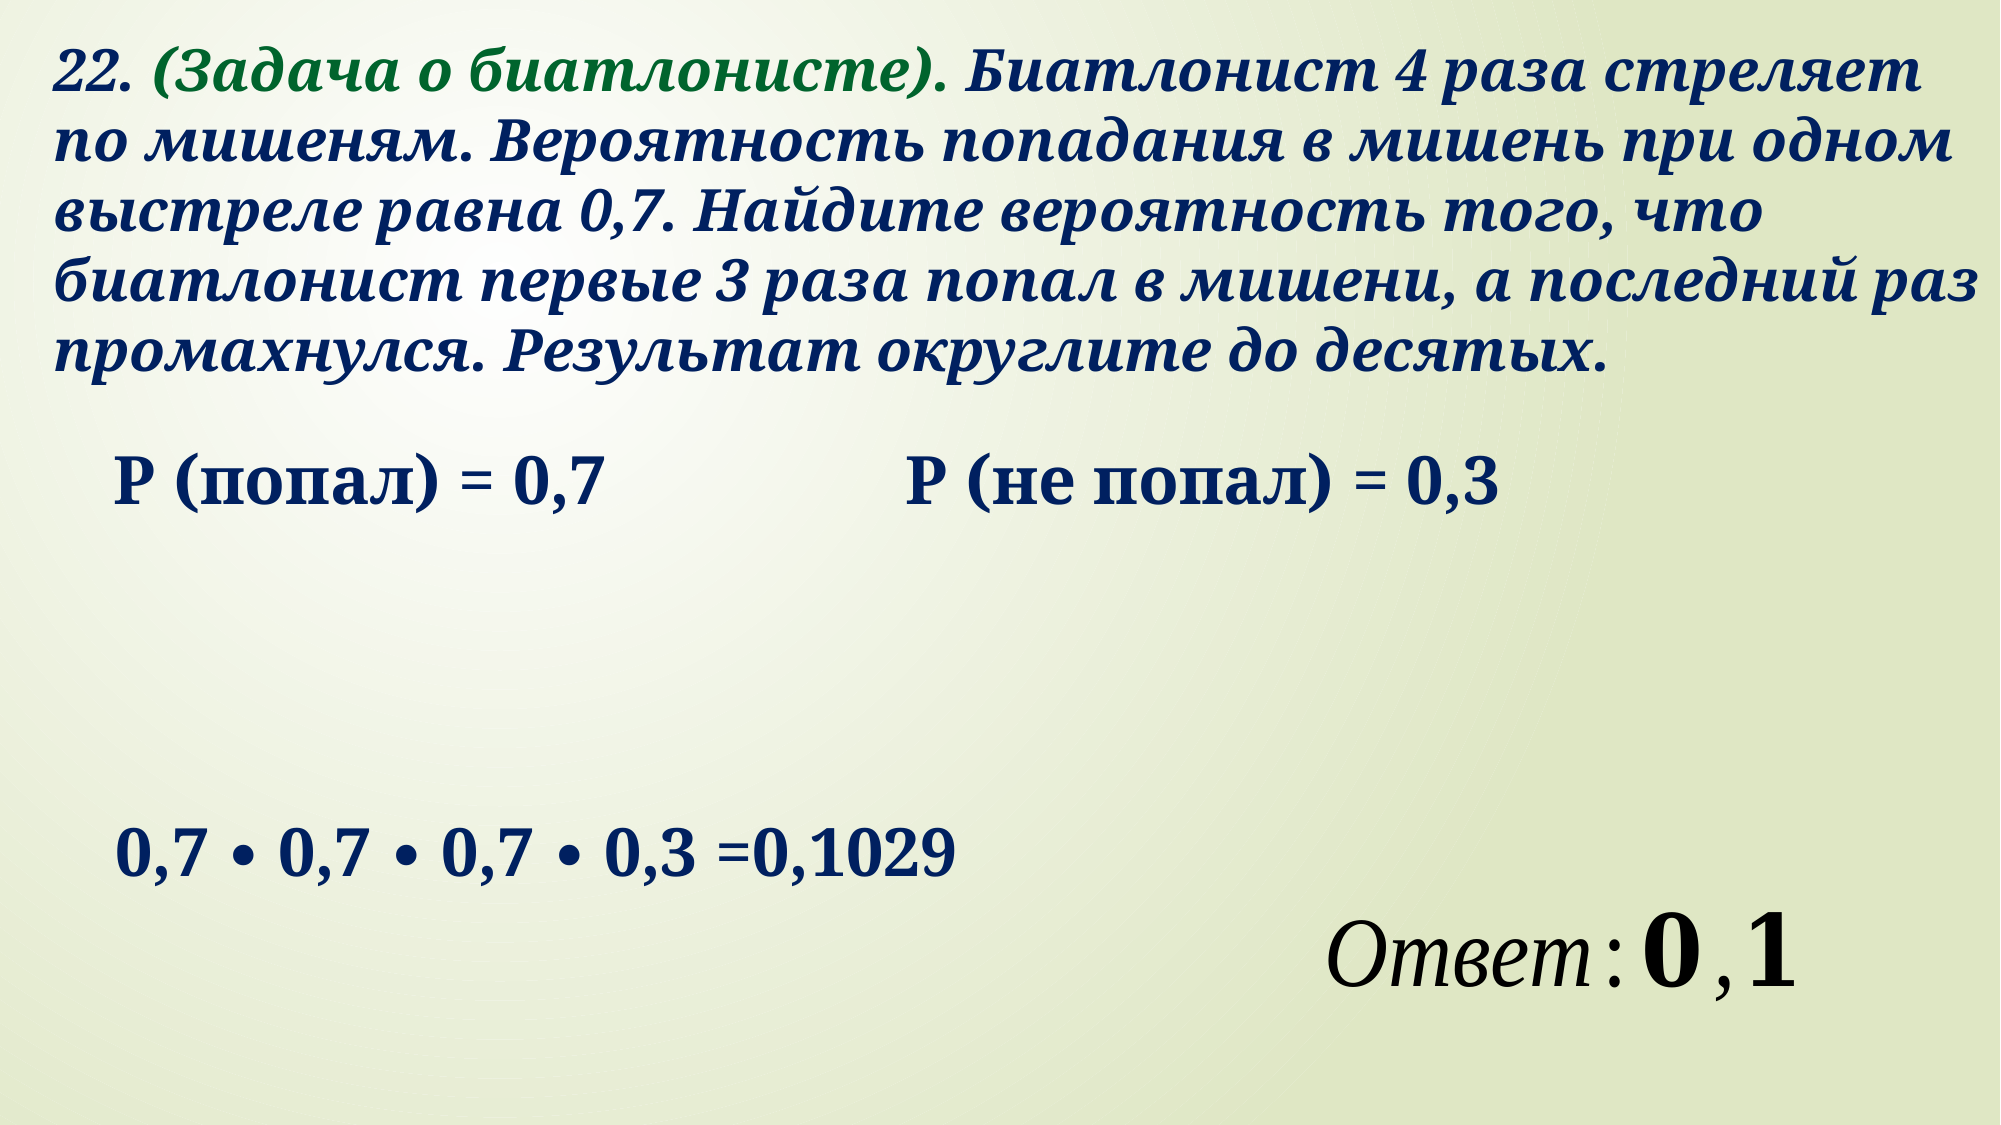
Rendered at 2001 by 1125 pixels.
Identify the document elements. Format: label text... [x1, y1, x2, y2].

text_box Р (попал) = 0,7 [98, 430, 773, 526]
text_box 22. (Задача о биатлонисте). Биатлонист 4 раза стреляет по мишеням. Вероятность попадания в мишень при одном выстреле равна 0,7. Найдите вероятность того, что биатлонист первые 3 раза попал в мишени, а последний раз промахнулся. Результат округлите до десятых. [39, 25, 2000, 390]
text_box 0,7 ∙ 0,7 ∙ 0,7 ∙ 0,3 =0,1029 [100, 802, 1202, 898]
text_box Р (не попал) = 0,3 [891, 430, 1565, 526]
